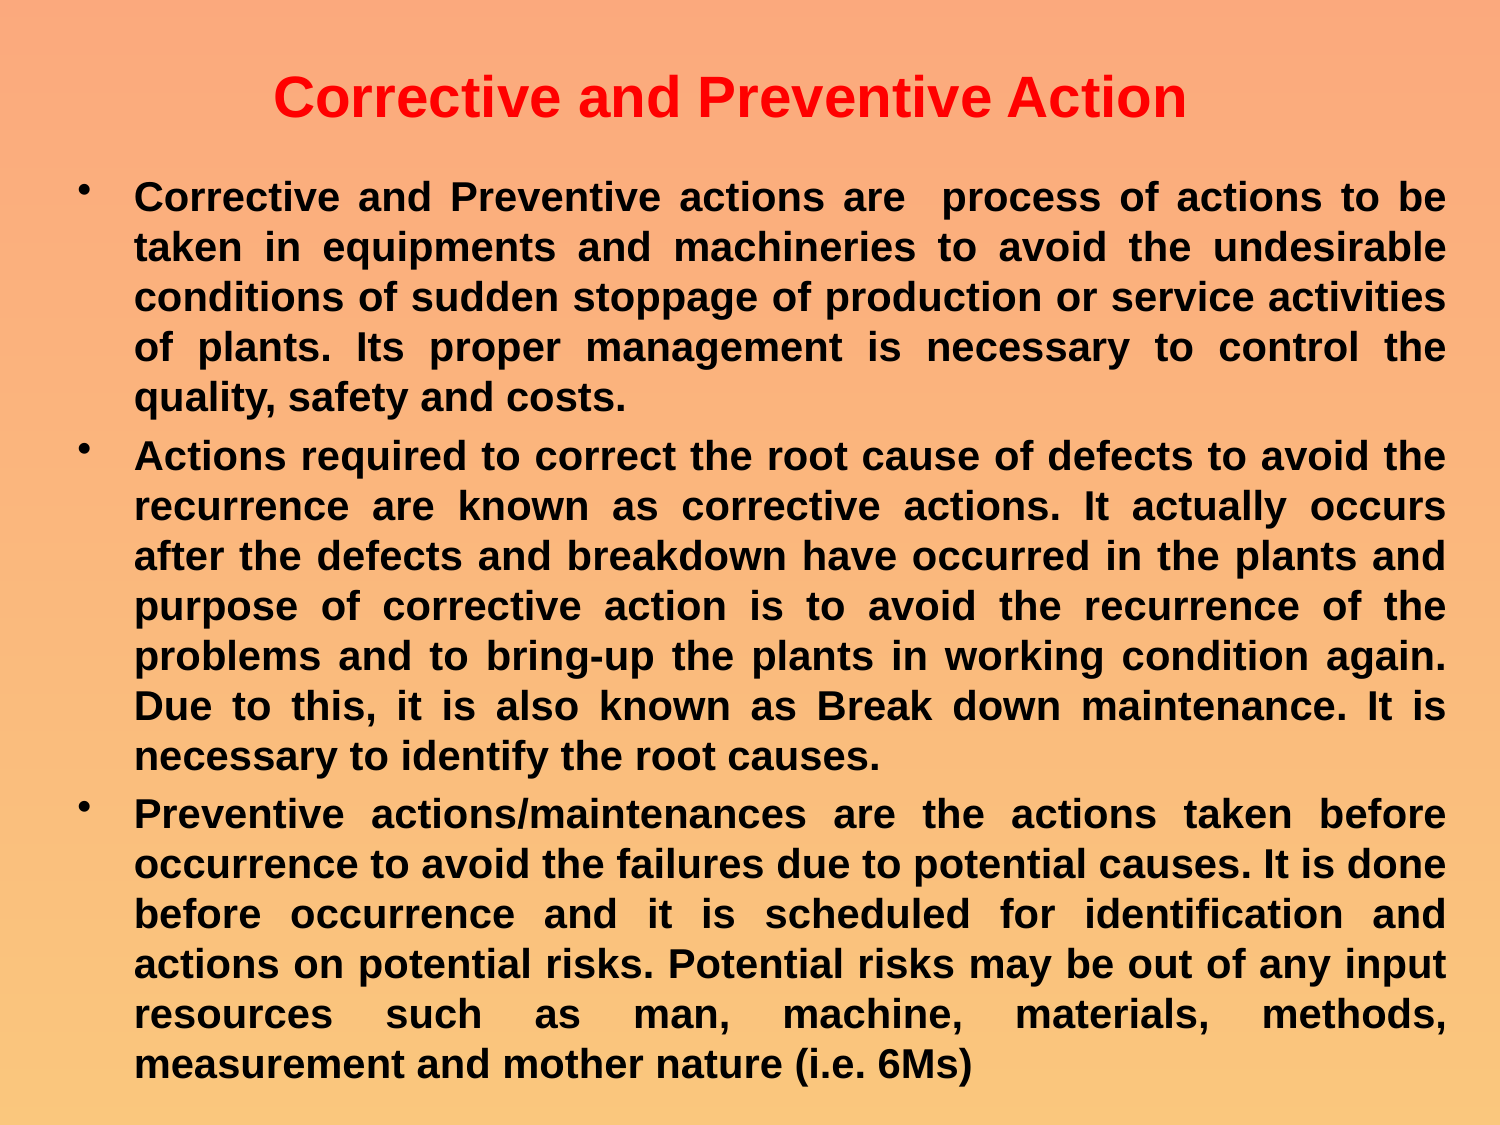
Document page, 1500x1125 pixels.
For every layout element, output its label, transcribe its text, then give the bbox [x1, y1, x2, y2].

list Corrective and Preventive actions are process of actions to be taken in equipments and machineries to avoid the undesirable conditions of sudden stoppage of production or service activities of plants. Its proper management is necessary to control the quality, safety and costs. Actions required to correct the root cause of defects to avoid the recurrence are known as corrective actions. It actually occurs after the defects and breakdown have occurred in the plants and purpose of corrective action is to avoid the recurrence of the problems and to bring-up the plants in working condition again. Due to this, it is also known as Break down maintenance. It is necessary to identify the root causes. Preventive actions/maintenances are the actions taken before occurrence to avoid the failures due to potential causes. It is done before occurrence and it is scheduled for identification and actions on potential risks. Potential risks may be out of any input resources such as man, machine, materials, methods, measurement and mother nature (i.e. 6Ms) [62, 162, 1463, 1076]
title Corrective and Preventive Action [187, 49, 1276, 138]
